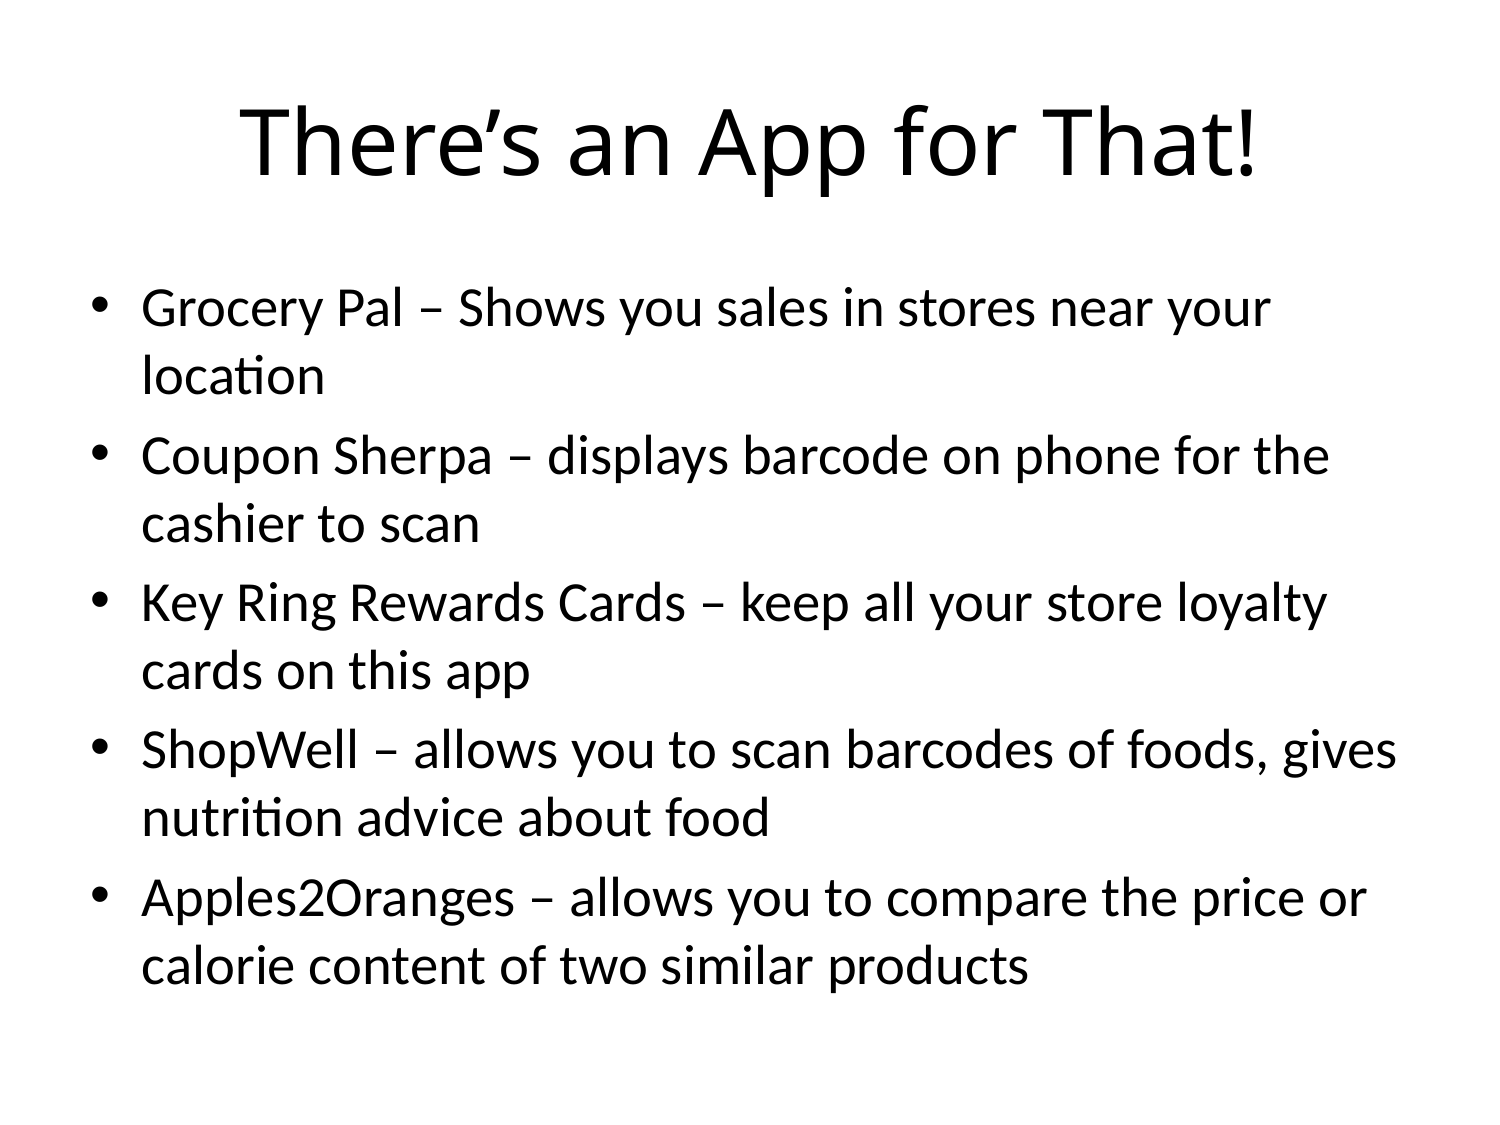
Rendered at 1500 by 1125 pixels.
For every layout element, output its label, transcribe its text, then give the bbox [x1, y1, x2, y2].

list Grocery Pal – Shows you sales in stores near your location Coupon Sherpa – displays barcode on phone for the cashier to scan Key Ring Rewards Cards – keep all your store loyalty cards on this app ShopWell – allows you to scan barcodes of foods, gives nutrition advice about food Apples2Oranges – allows you to compare the price or calorie content of two similar products [75, 262, 1425, 1005]
title There’s an App for That! [75, 45, 1425, 233]
